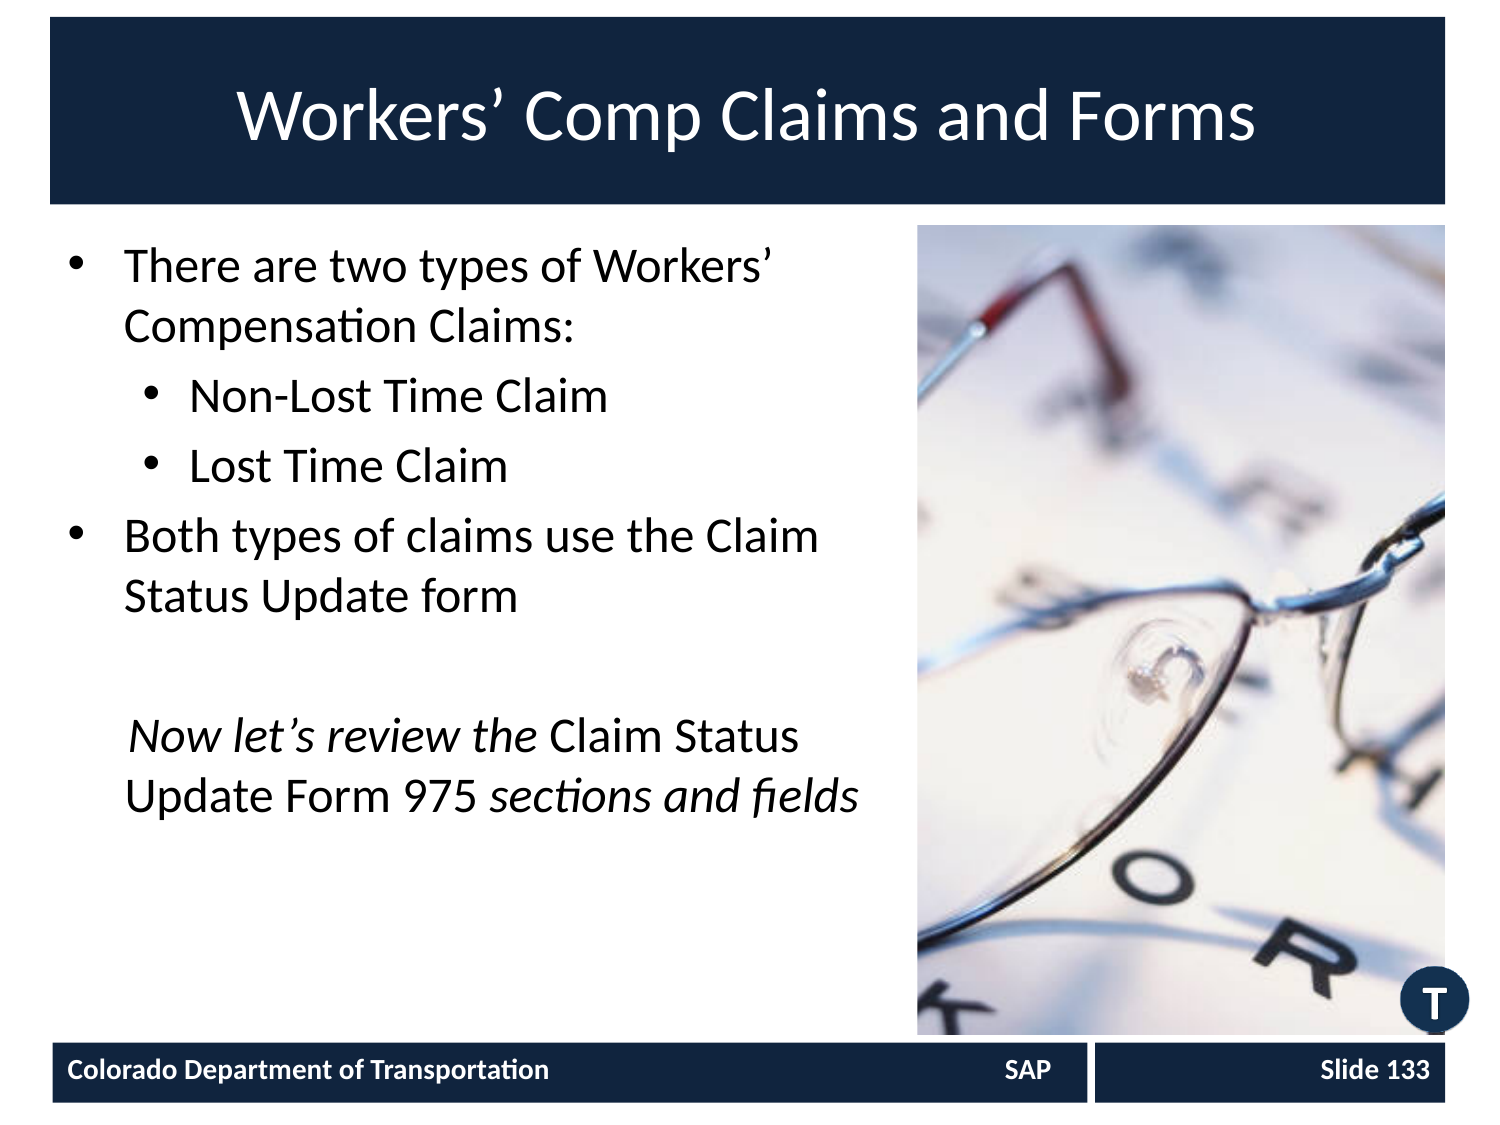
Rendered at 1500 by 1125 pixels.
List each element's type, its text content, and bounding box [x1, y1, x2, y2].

list There are two types of Workers’ Compensation Claims: Non-Lost Time Claim Lost Time Claim Both types of claims use the Claim Status Update form Now let’s review the Claim Status Update Form 975 sections and fields [52, 224, 875, 1035]
title Workers’ Comp Claims and Forms [49, 16, 1446, 205]
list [917, 224, 1446, 1036]
footer Colorado Department of Transportation SAP [52, 1042, 1088, 1103]
slide_number Slide 133 [1095, 1044, 1446, 1103]
picture [1398, 964, 1471, 1040]
